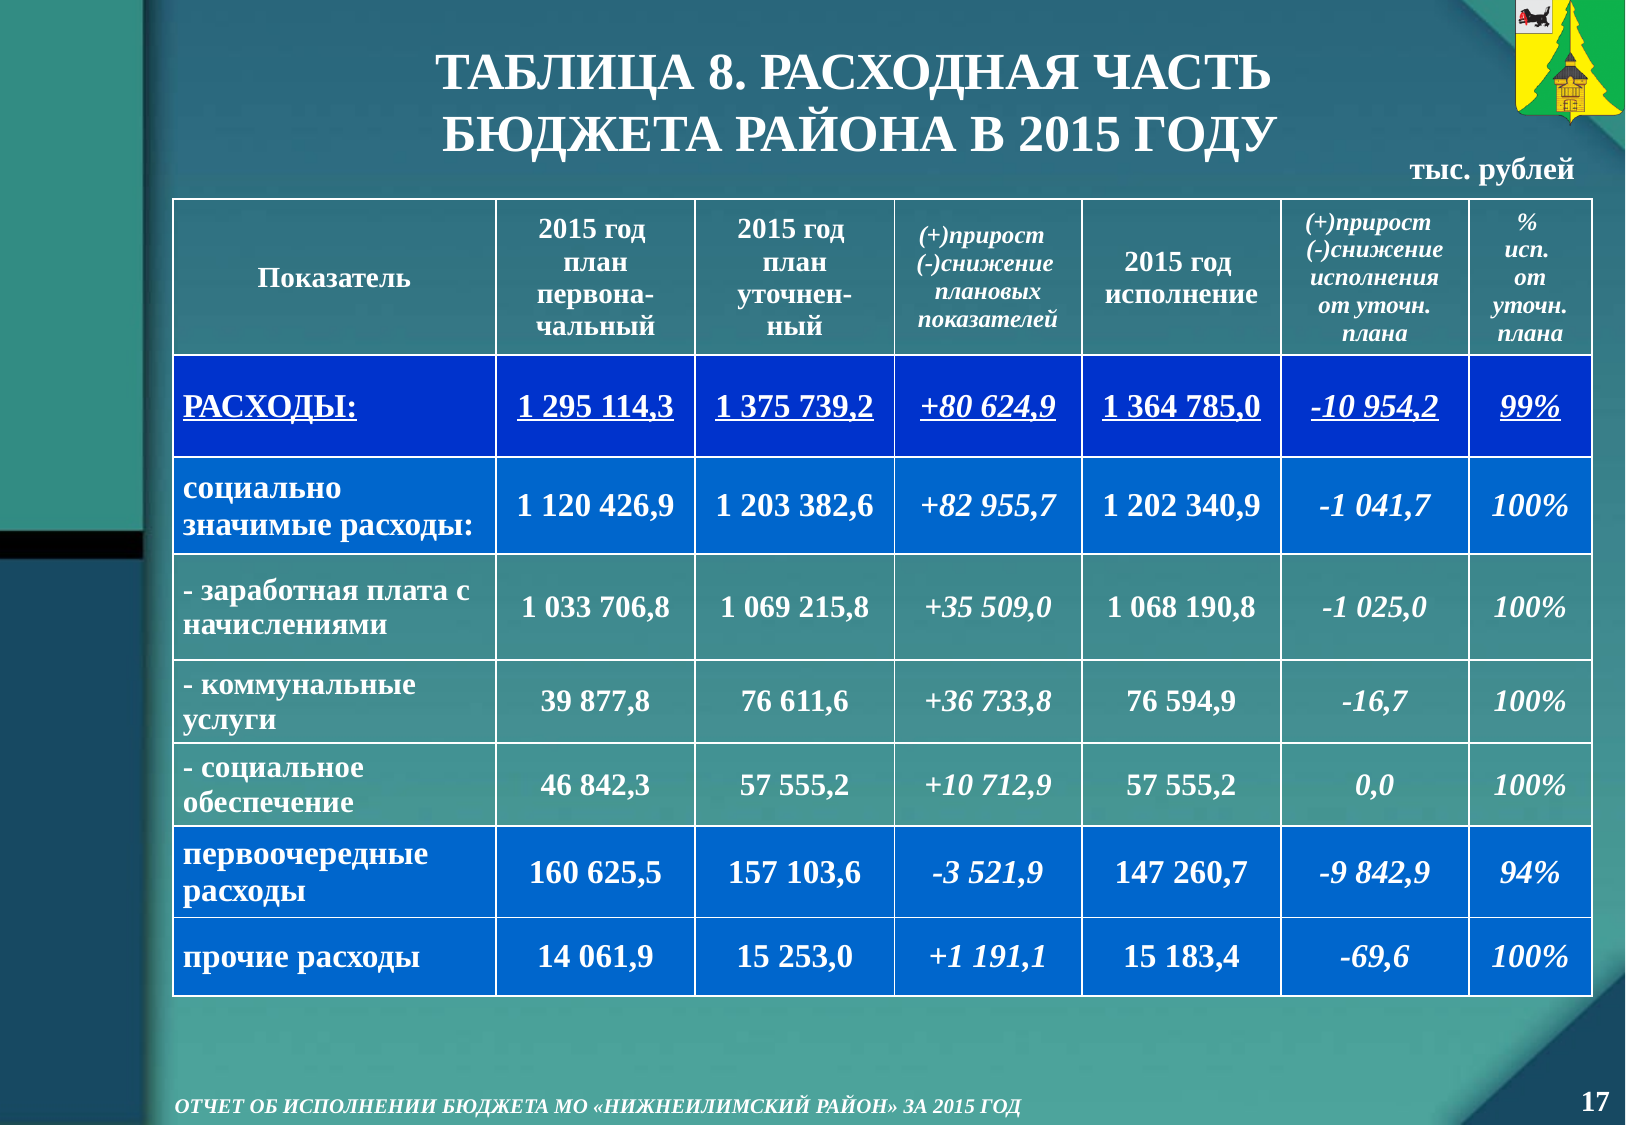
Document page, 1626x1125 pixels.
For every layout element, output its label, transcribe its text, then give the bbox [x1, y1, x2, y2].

table_cell +36 733,8 [895, 661, 1081, 742]
table_cell +1 191,1 [895, 918, 1081, 995]
table_cell 46 842,3 [497, 744, 694, 825]
text_box ТАБЛИЦА 8. РАСХОДНАЯ ЧАСТЬ БЮДЖЕТА РАЙОНА В 2015 ГОДУ [179, 35, 1543, 164]
table_cell -1 041,7 [1282, 458, 1468, 553]
table_cell -69,6 [1282, 918, 1468, 995]
table_cell 39 877,8 [497, 661, 694, 742]
table_cell 57 555,2 [696, 744, 894, 825]
table_header 2015 год план уточнен- ный [696, 200, 894, 354]
table_header 2015 год исполнение [1083, 200, 1280, 354]
table_header (+)прирост (-)снижение плановых показателей [895, 200, 1081, 354]
table_cell 100% [1470, 744, 1591, 825]
table_cell -1 025,0 [1282, 555, 1468, 659]
table_cell 1 364 785,0 [1083, 356, 1280, 456]
table_header 2015 год план первона-чальный [497, 200, 694, 354]
table_cell -9 842,9 [1282, 827, 1468, 917]
table_header (+)прирост (-)снижение исполнения от уточн. плана [1282, 200, 1468, 354]
table_cell +82 955,7 [895, 458, 1081, 553]
table_cell первоочередные расходы [174, 827, 495, 917]
text_box ОТЧЕТ ОБ ИСПОЛНЕНИИ БЮДЖЕТА МО «НИЖНЕИЛИМСКИЙ РАЙОН» ЗА 2015 ГОД [159, 1084, 1463, 1125]
table_header % исп. от уточн. плана [1470, 200, 1591, 354]
text_box тыс. рублей [1359, 140, 1625, 193]
table_cell 100% [1470, 661, 1591, 742]
table_cell 100% [1470, 555, 1591, 659]
table_cell 1 202 340,9 [1083, 458, 1280, 553]
table_cell 76 594,9 [1083, 661, 1280, 742]
table_cell 157 103,6 [696, 827, 894, 917]
table_header Показатель [174, 200, 495, 354]
table_cell +80 624,9 [895, 356, 1081, 456]
table_cell 1 375 739,2 [696, 356, 894, 456]
table_cell 57 555,2 [1083, 744, 1280, 825]
table_cell -3 521,9 [895, 827, 1081, 917]
table_cell - заработная плата с начислениями [174, 555, 495, 659]
table_cell 99% [1470, 356, 1591, 456]
table_cell 1 120 426,9 [497, 458, 694, 553]
table_cell 94% [1470, 827, 1591, 917]
table_cell 15 183,4 [1083, 918, 1280, 995]
table_cell социально значимые расходы: [174, 458, 495, 553]
table_cell 14 061,9 [497, 918, 694, 995]
table_cell 1 295 114,3 [497, 356, 694, 456]
table_cell РАСХОДЫ: [174, 356, 495, 456]
table_cell +35 509,0 [895, 555, 1081, 659]
table_cell 147 260,7 [1083, 827, 1280, 917]
table_cell 1 203 382,6 [696, 458, 894, 553]
table_cell - социальное обеспечение [174, 744, 495, 825]
table_cell 1 069 215,8 [696, 555, 894, 659]
picture [0, 0, 1626, 1125]
table_cell 160 625,5 [497, 827, 694, 917]
table_cell +10 712,9 [895, 744, 1081, 825]
table_cell 1 068 190,8 [1083, 555, 1280, 659]
table_cell 100% [1470, 918, 1591, 995]
table_cell прочие расходы [174, 918, 495, 995]
table_cell 0,0 [1282, 744, 1468, 825]
table_cell -16,7 [1282, 661, 1468, 742]
table_cell 100% [1470, 458, 1591, 553]
table_cell 1 033 706,8 [497, 555, 694, 659]
table_cell -10 954,2 [1282, 356, 1468, 456]
table_cell 15 253,0 [696, 918, 894, 995]
table_cell 76 611,6 [696, 661, 894, 742]
table_cell - коммунальные услуги [174, 661, 495, 742]
text_box 17 [1554, 1075, 1625, 1125]
